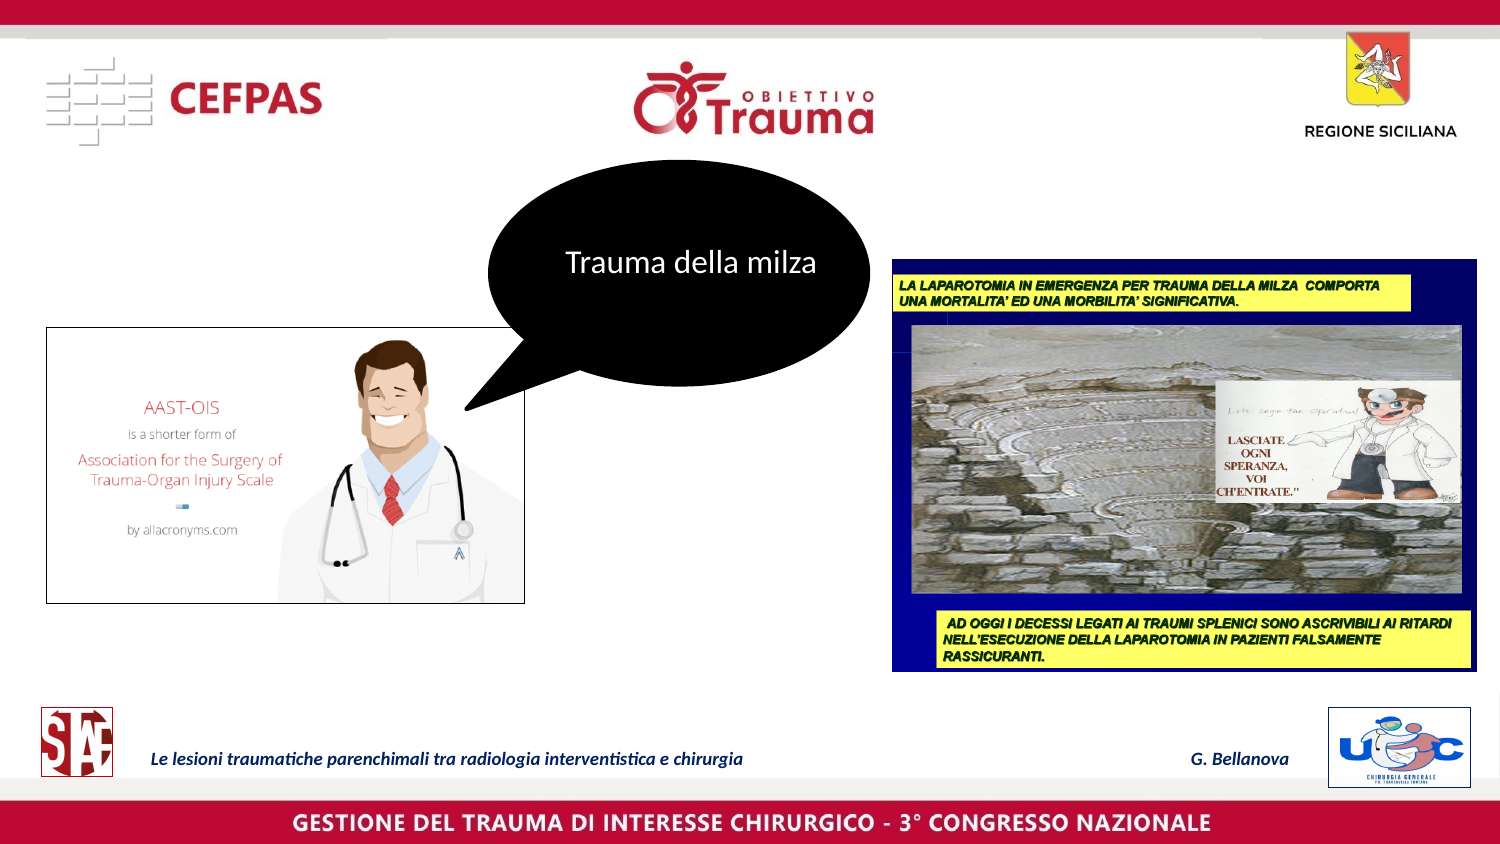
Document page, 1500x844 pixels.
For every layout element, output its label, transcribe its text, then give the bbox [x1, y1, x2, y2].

text_box Trauma della milza [524, 232, 859, 288]
text_box [488, 159, 871, 388]
picture [0, 0, 1500, 844]
subtitle Le lesioni traumatiche parenchimali tra radiologia interventistica e chirurgia G. Bellanova [135, 738, 1317, 777]
